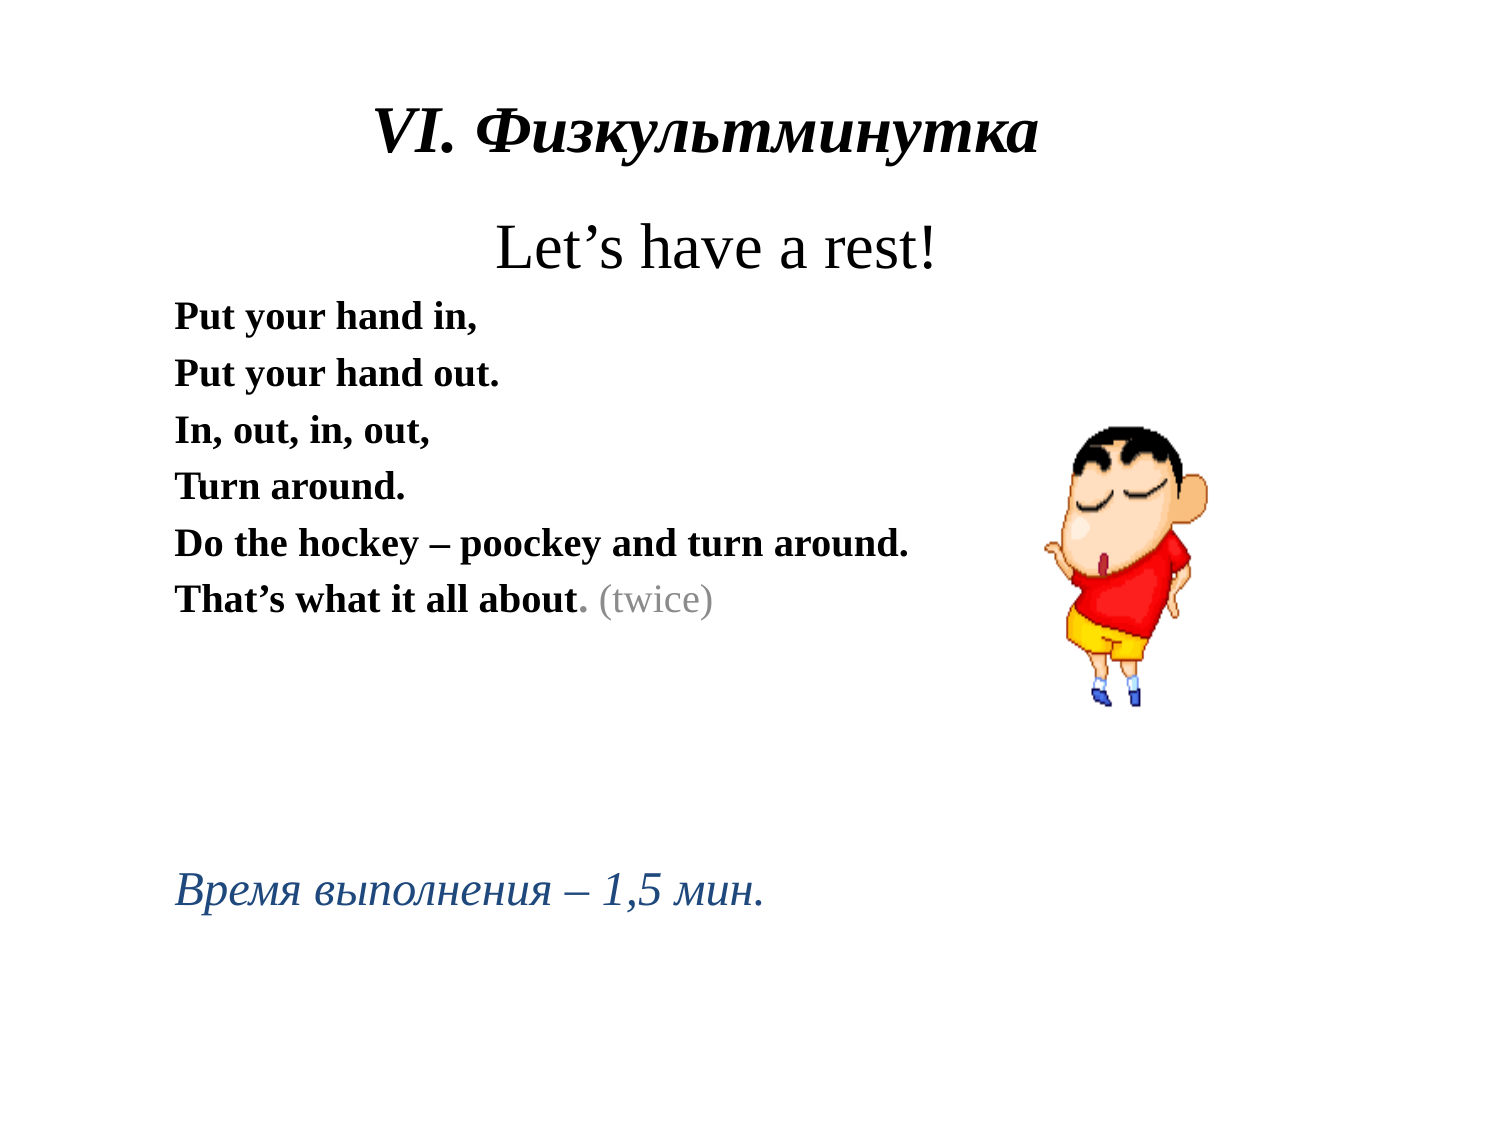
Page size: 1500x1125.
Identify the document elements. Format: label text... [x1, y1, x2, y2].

title VI. Физкультминутка [76, 42, 1352, 209]
picture [867, 326, 1373, 778]
subtitle Let’s have a rest! Put your hand in, Put your hand out. In, out, in, out, Turn around. Do the hockey – poockey and turn around. That’s what it all about. (twice) Время выполнения – 1,5 мин. [159, 196, 1275, 925]
